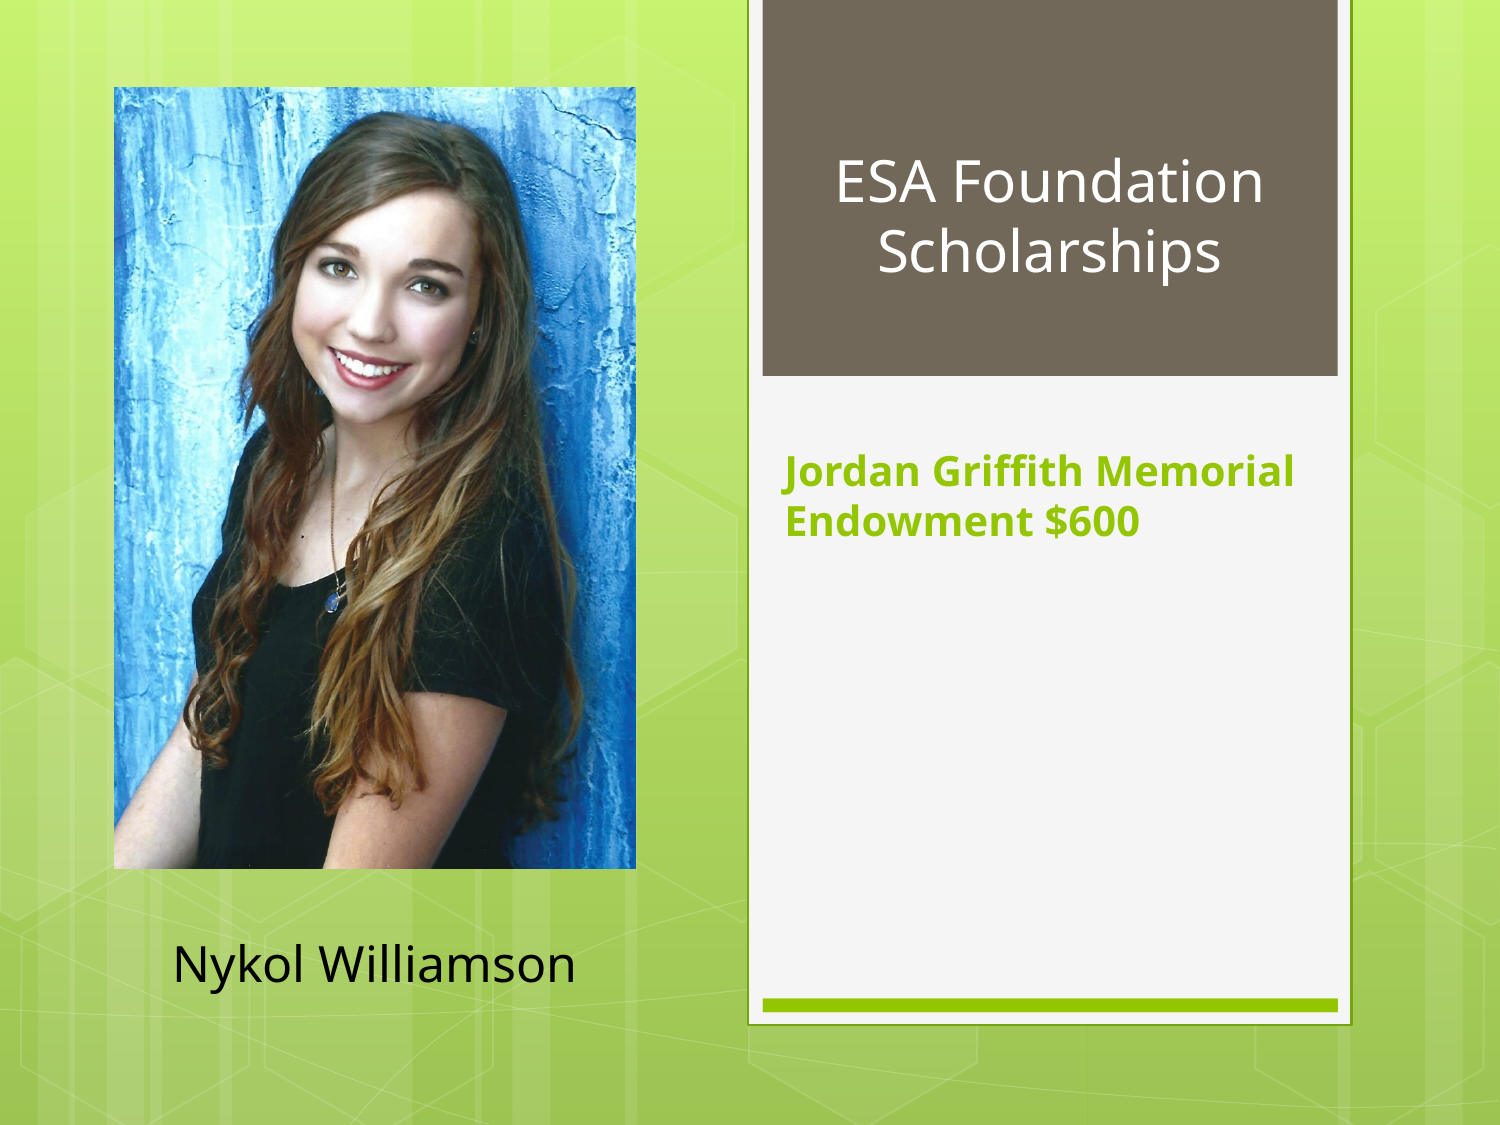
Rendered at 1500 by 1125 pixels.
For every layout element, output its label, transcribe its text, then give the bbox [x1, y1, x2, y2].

text_box ESA Foundation Scholarships [774, 136, 1325, 292]
text_box Nykol Williamson [37, 924, 713, 1000]
picture [114, 87, 636, 870]
title Jordan Griffith Memorial Endowment $600 [769, 425, 1313, 552]
